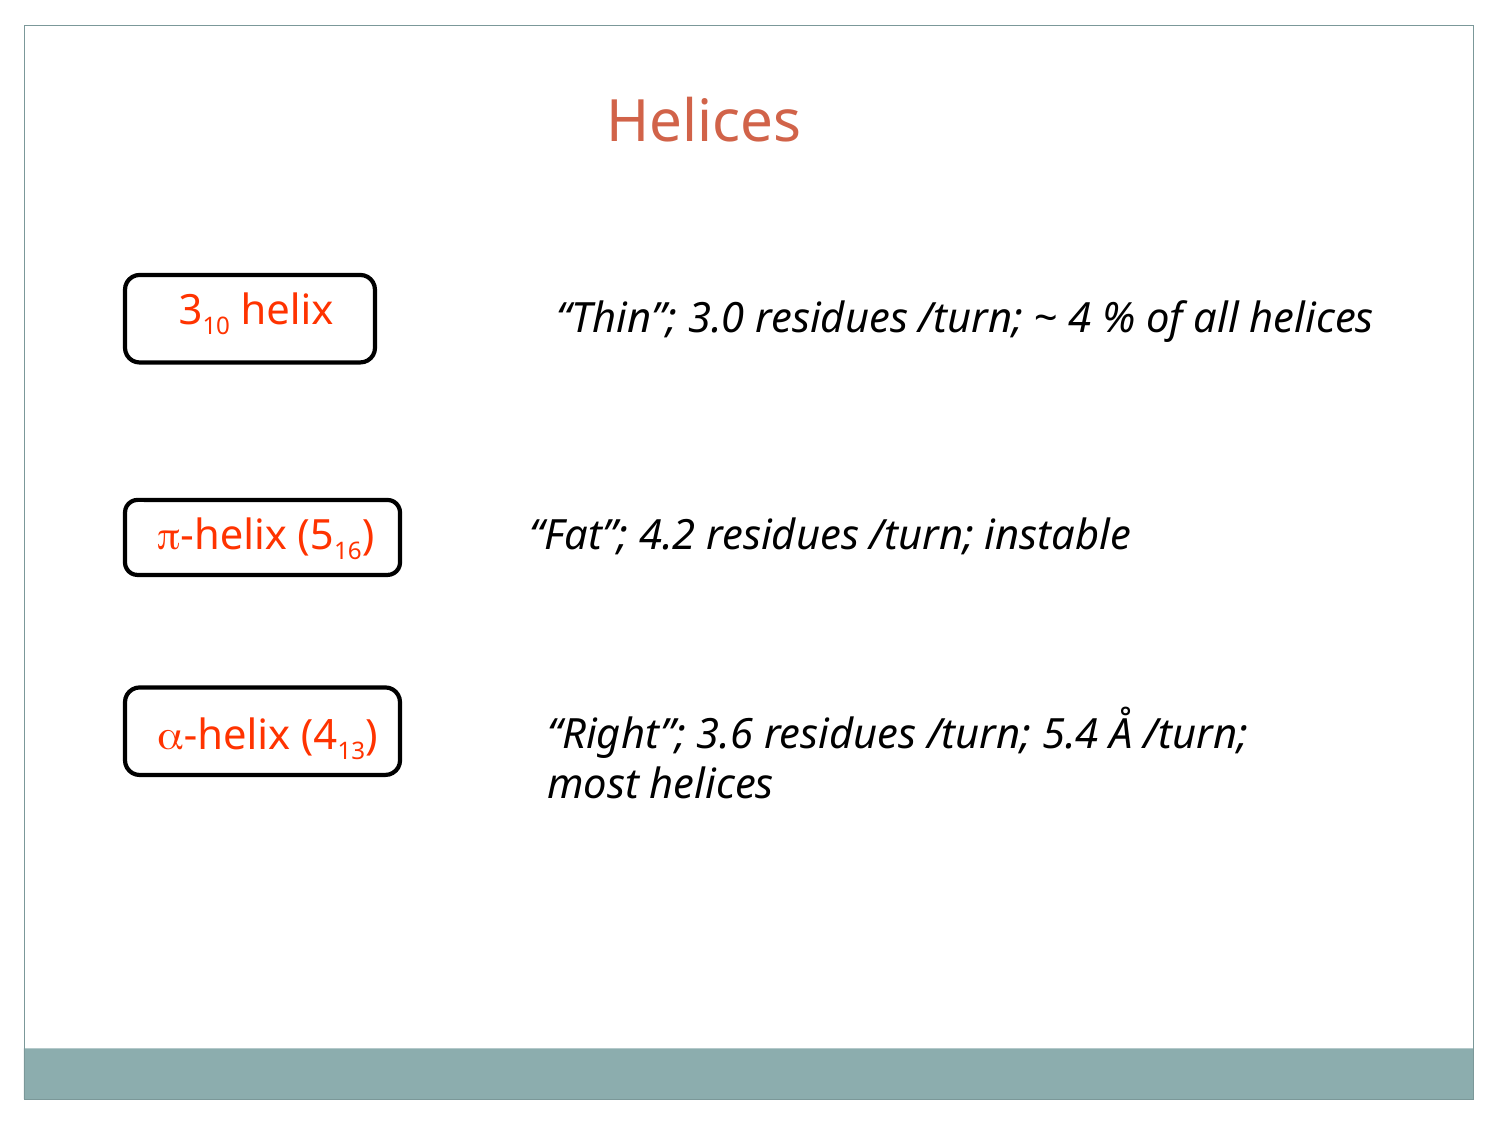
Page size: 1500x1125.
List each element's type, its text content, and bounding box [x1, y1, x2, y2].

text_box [124, 499, 401, 576]
text_box “Right”; 3.6 residues /turn; 5.4 Å /turn; most helices [539, 699, 1268, 815]
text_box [124, 274, 376, 363]
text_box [124, 687, 403, 776]
text_box Helices [598, 75, 809, 160]
text_box “Thin”; 3.0 residues /turn; ~ 4 % of all helices [549, 283, 1383, 349]
text_box “Fat”; 4.2 residues /turn; instable [521, 500, 1140, 566]
